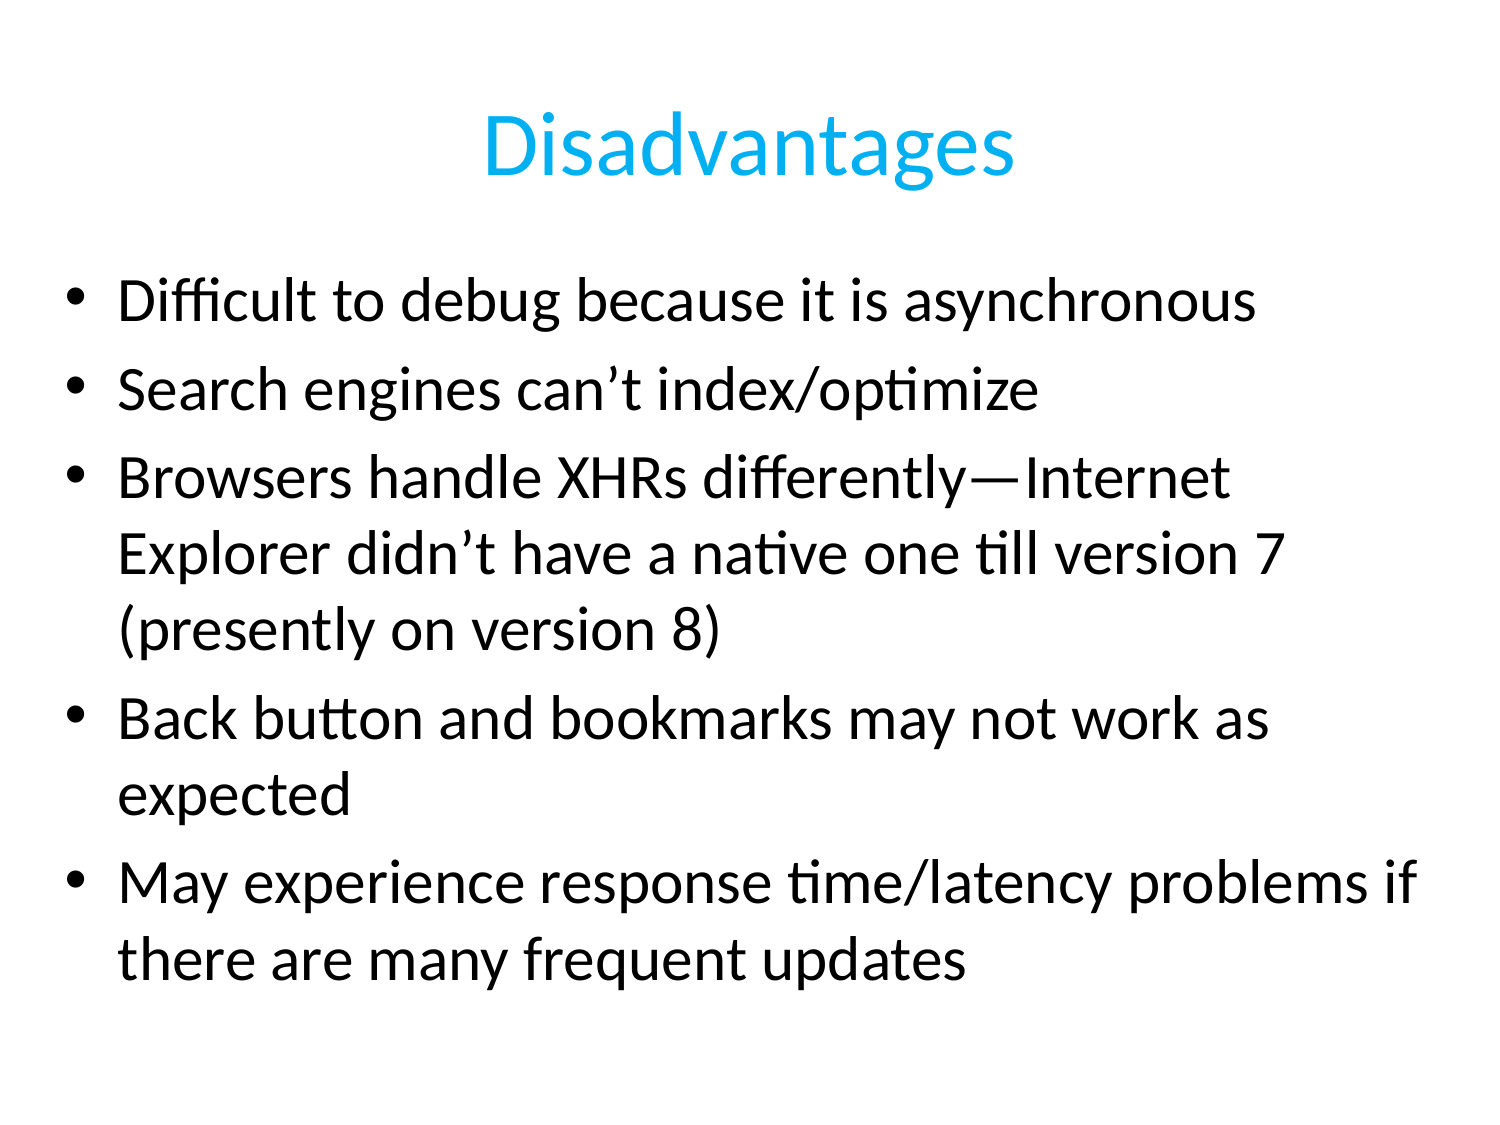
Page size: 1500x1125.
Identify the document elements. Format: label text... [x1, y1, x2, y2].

list Difficult to debug because it is asynchronous Search engines can’t index/optimize Browsers handle XHRs differently—Internet Explorer didn’t have a native one till version 7 (presently on version 8) Back button and bookmarks may not work as expected May experience response time/latency problems if there are many frequent updates [49, 250, 1445, 1001]
title Disadvantages [75, 45, 1425, 233]
